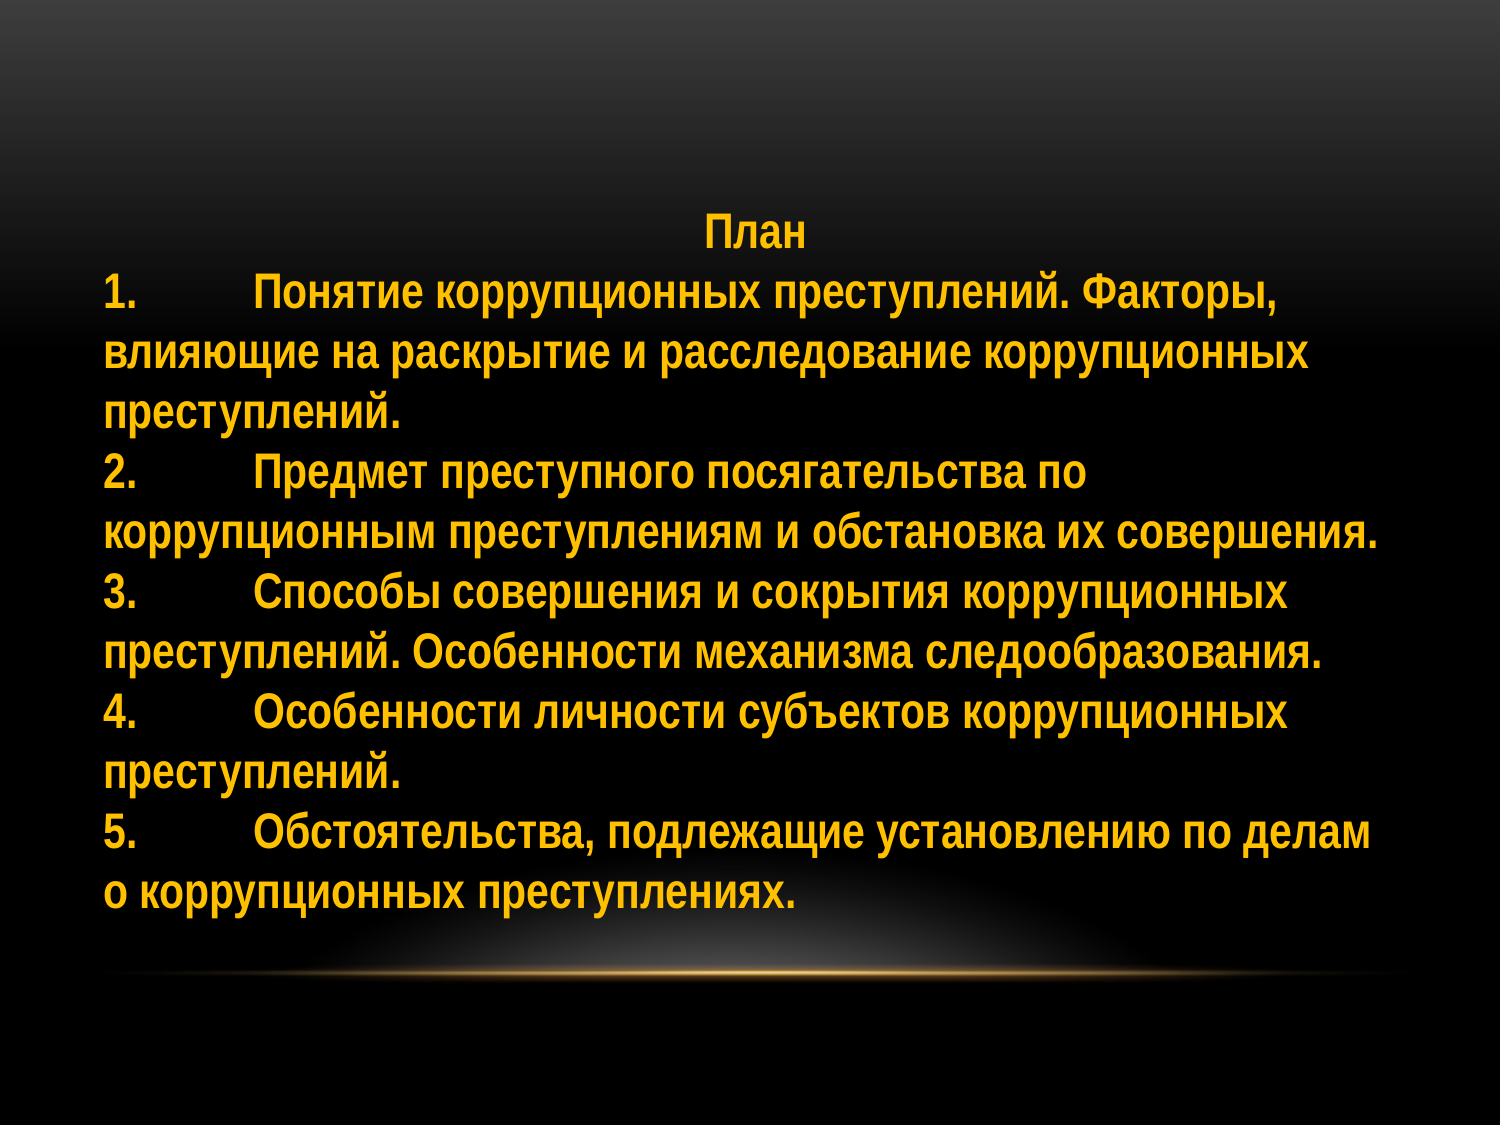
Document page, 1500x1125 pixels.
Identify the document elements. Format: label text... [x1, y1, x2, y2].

text_box План 1. Понятие коррупционных преступлений. Факторы, влияющие на раскрытие и расследование коррупционных преступлений. 2. Предмет преступного посягательства по коррупционным преступлениям и обстановка их совершения. 3. Способы совершения и сокрытия коррупционных преступлений. Особенности механизма следообразования. 4. Особенности личности субъектов коррупционных преступлений. 5. Обстоятельства, подлежащие установлению по делам о коррупционных преступлениях. [88, 191, 1424, 927]
picture [0, 0, 1500, 1125]
